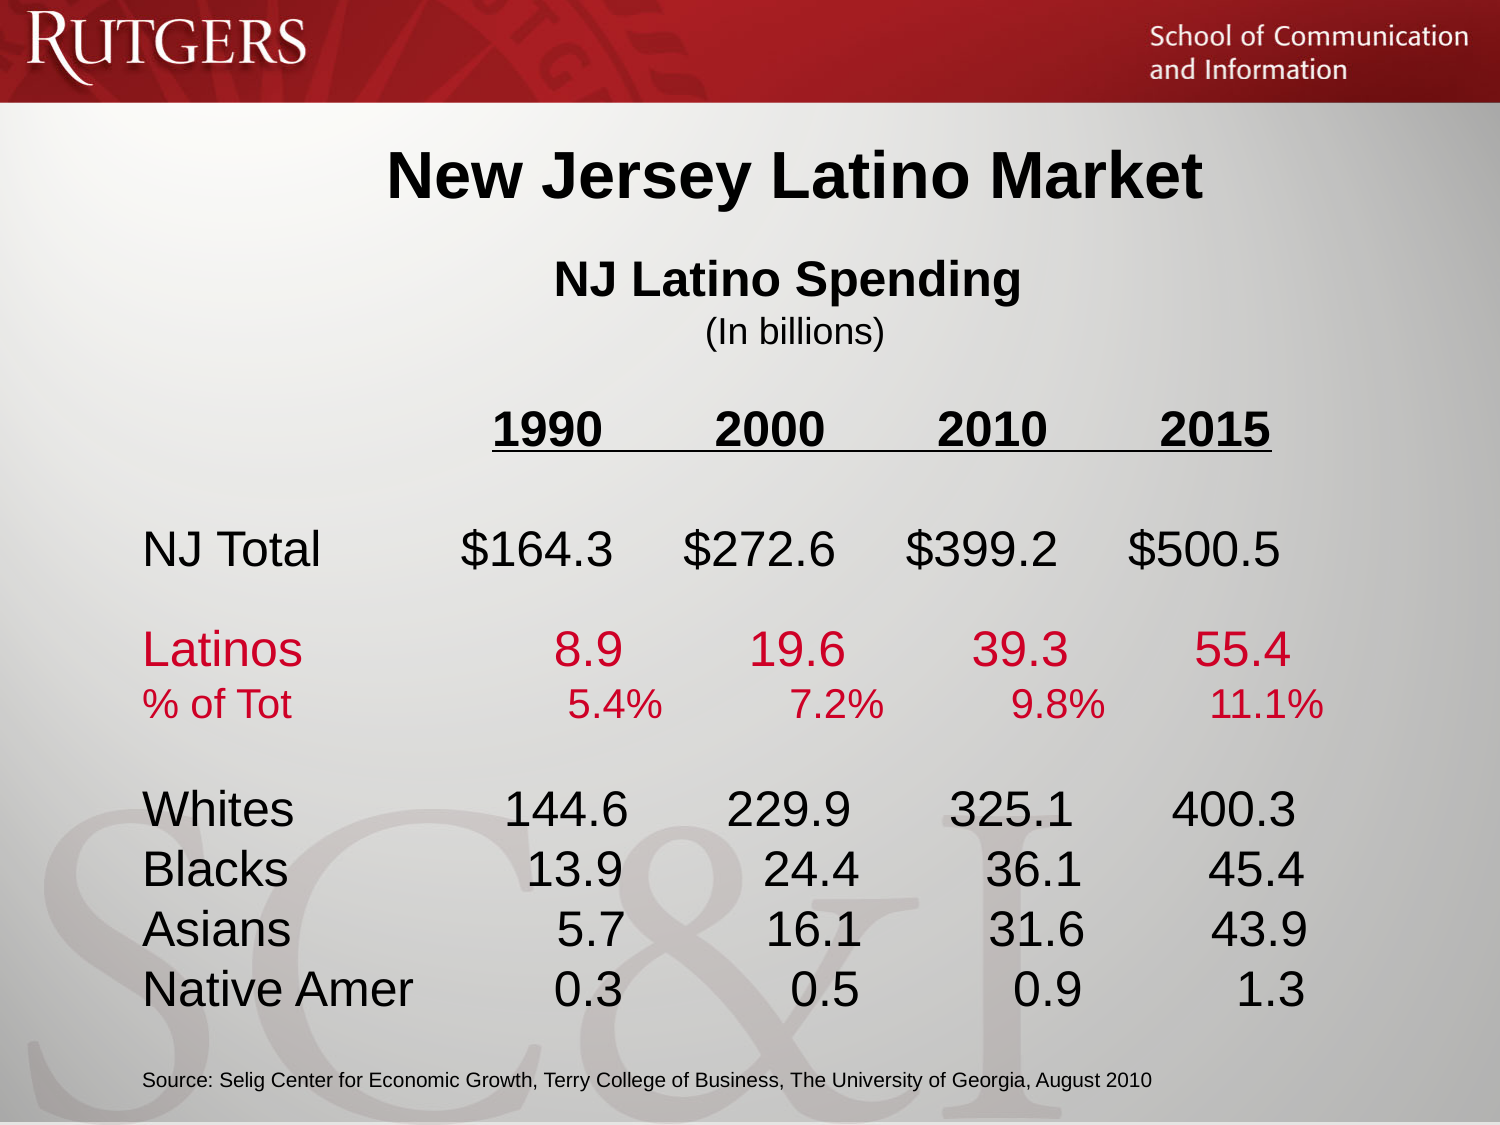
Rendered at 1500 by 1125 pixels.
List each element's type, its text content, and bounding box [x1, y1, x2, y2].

picture [0, 0, 1500, 1125]
text_box New Jersey Latino Market NJ Latino Spending (In billions) 1990 2000 2010 2015 NJ Total $164.3 $272.6 $399.2 $500.5 Latinos 8.9 19.6 39.3 55.4 % of Tot 5.4% 7.2% 9.8% 11.1% Whites 144.6 229.9 325.1 400.3 Blacks 13.9 24.4 36.1 45.4 Asians 5.7 16.1 31.6 43.9 Native Amer 0.3 0.5 0.9 1.3 Source: Selig Center for Economic Growth, Terry College of Business, The University of Georgia, August 2010 [127, 124, 1464, 1125]
